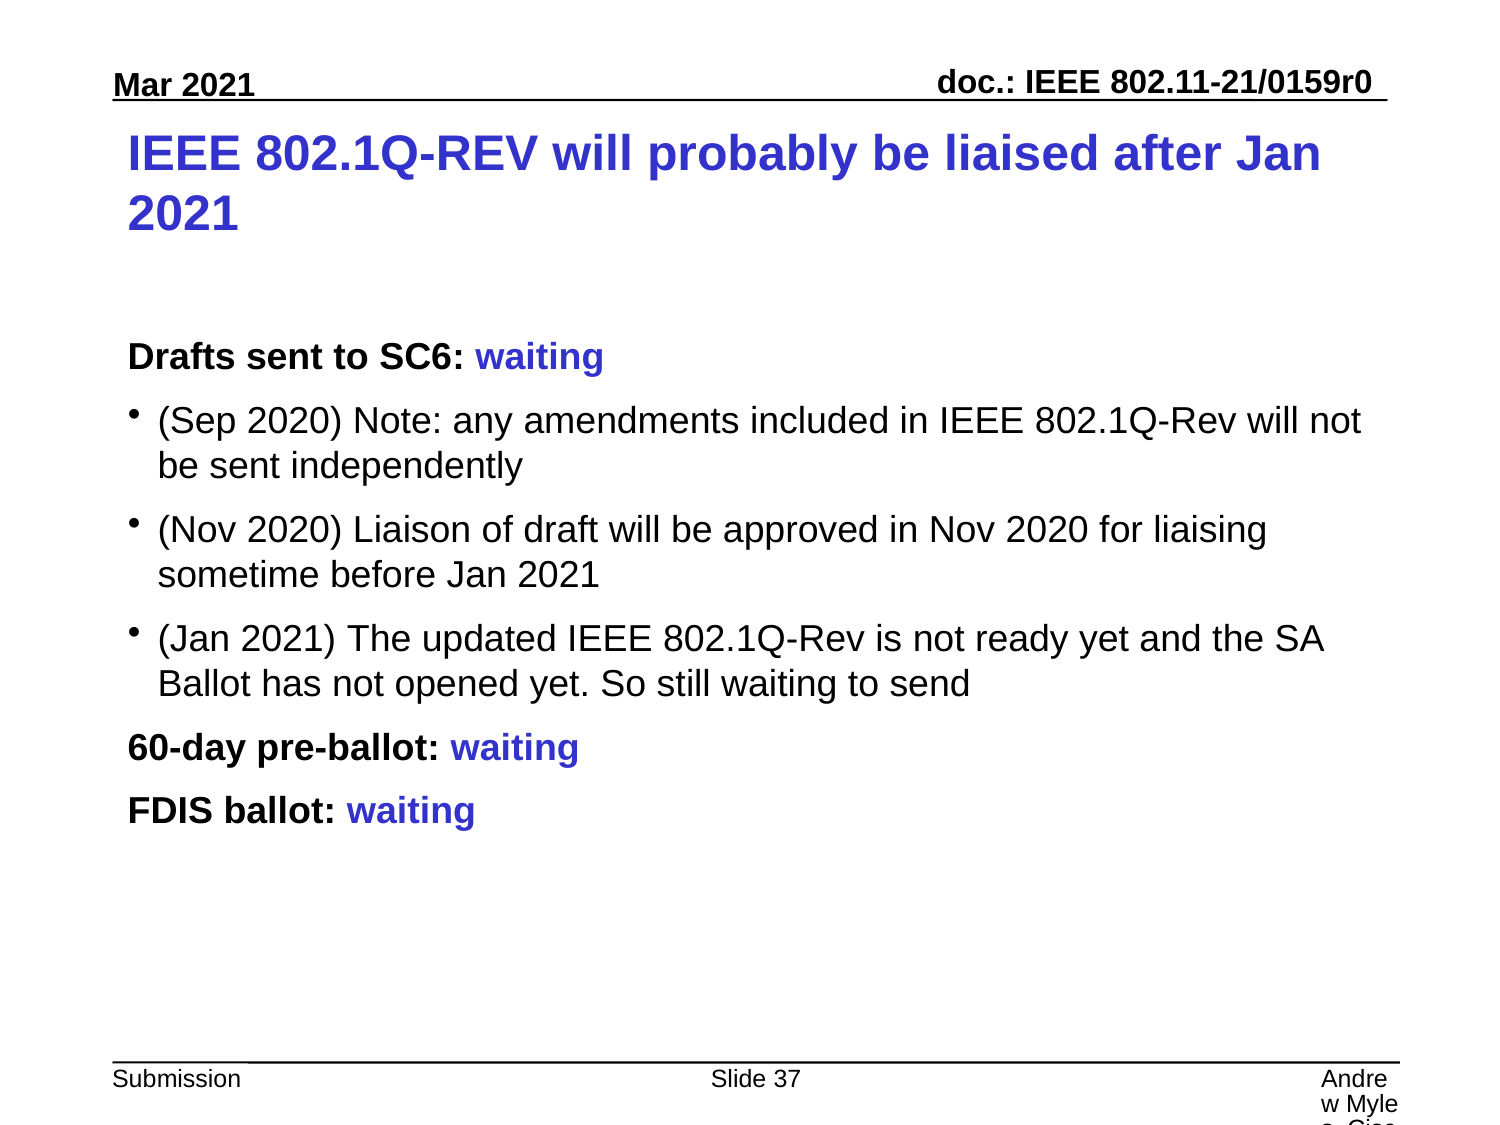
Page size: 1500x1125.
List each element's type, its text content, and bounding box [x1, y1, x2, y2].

title IEEE 802.1Q-REV will probably be liaised after Jan 2021 [112, 112, 1388, 288]
list Drafts sent to SC6: waiting (Sep 2020) Note: any amendments included in IEEE 802.1Q-Rev will not be sent independently (Nov 2020) Liaison of draft will be approved in Nov 2020 for liaising sometime before Jan 2021 (Jan 2021) The updated IEEE 802.1Q-Rev is not ready yet and the SA Ballot has not opened yet. So still waiting to send 60-day pre-ballot: waiting FDIS ballot: waiting [112, 324, 1388, 1000]
footer Andrew Myles, Cisco [1320, 1061, 1402, 1093]
slide_number Slide 37 [709, 1061, 803, 1093]
